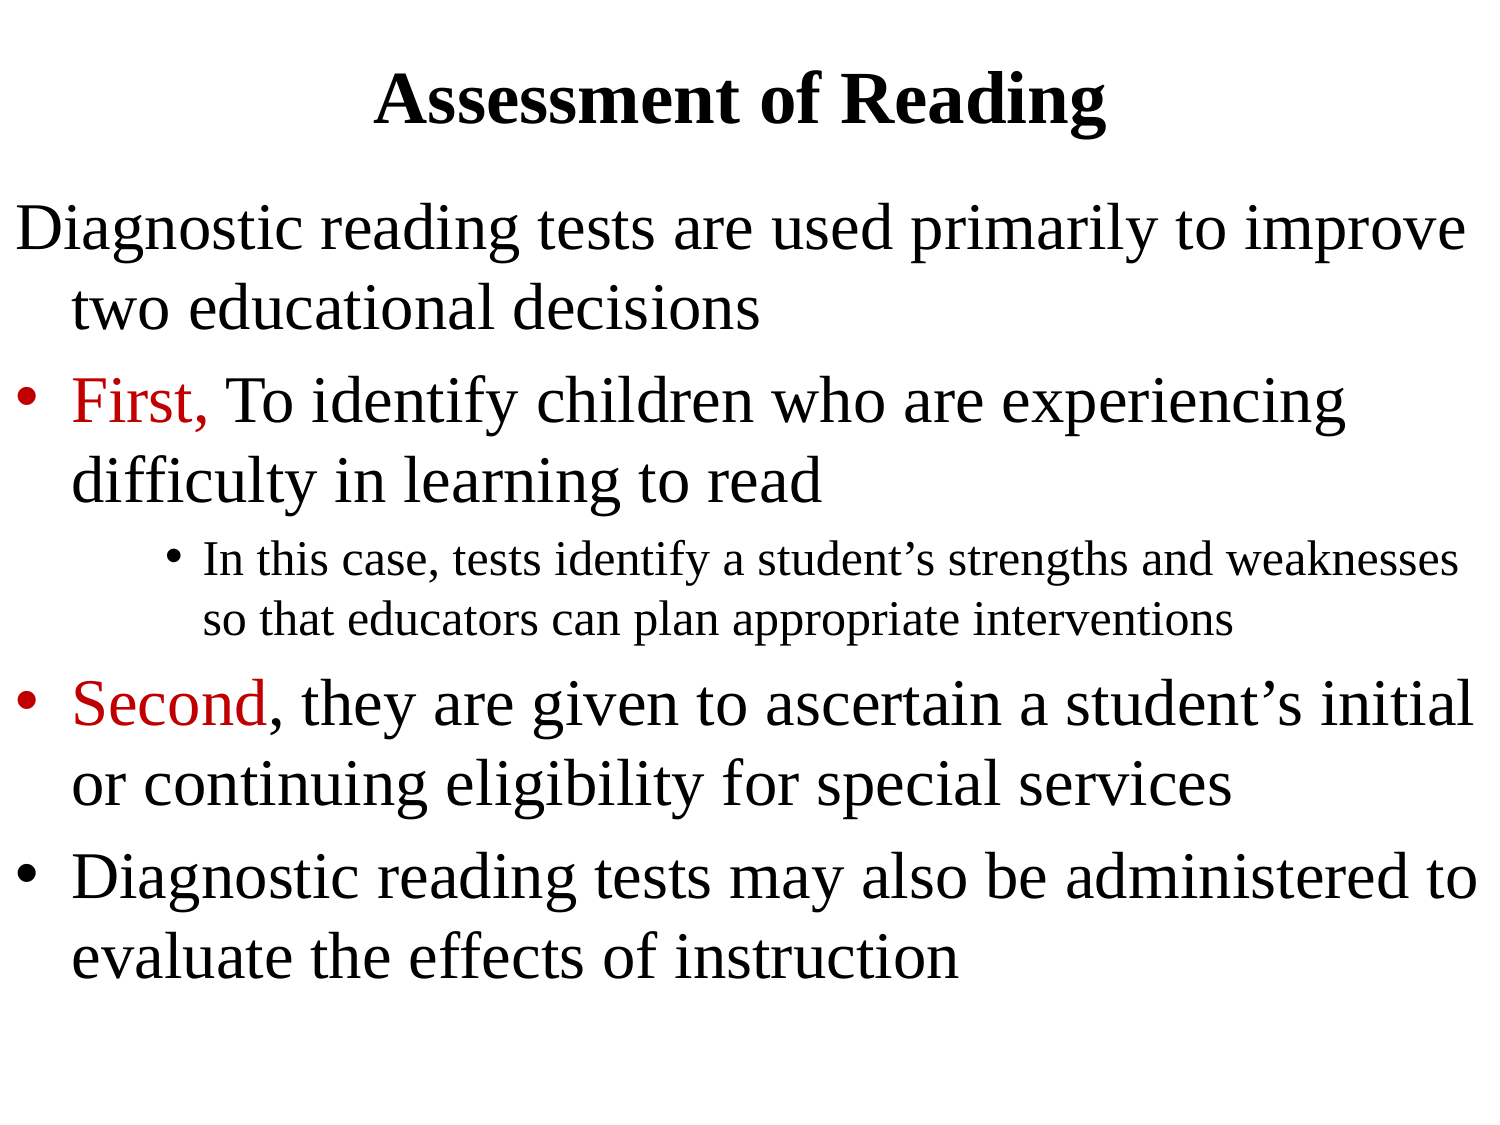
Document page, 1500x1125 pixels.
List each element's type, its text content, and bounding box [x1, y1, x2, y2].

list Diagnostic reading tests are used primarily to improve two educational decisions First, To identify children who are experiencing difficulty in learning to read In this case, tests identify a student’s strengths and weaknesses so that educators can plan appropriate interventions Second, they are given to ascertain a student’s initial or continuing eligibility for special services Diagnostic reading tests may also be administered to evaluate the effects of instruction [0, 174, 1500, 1125]
title Assessment of Reading [0, 0, 1500, 174]
